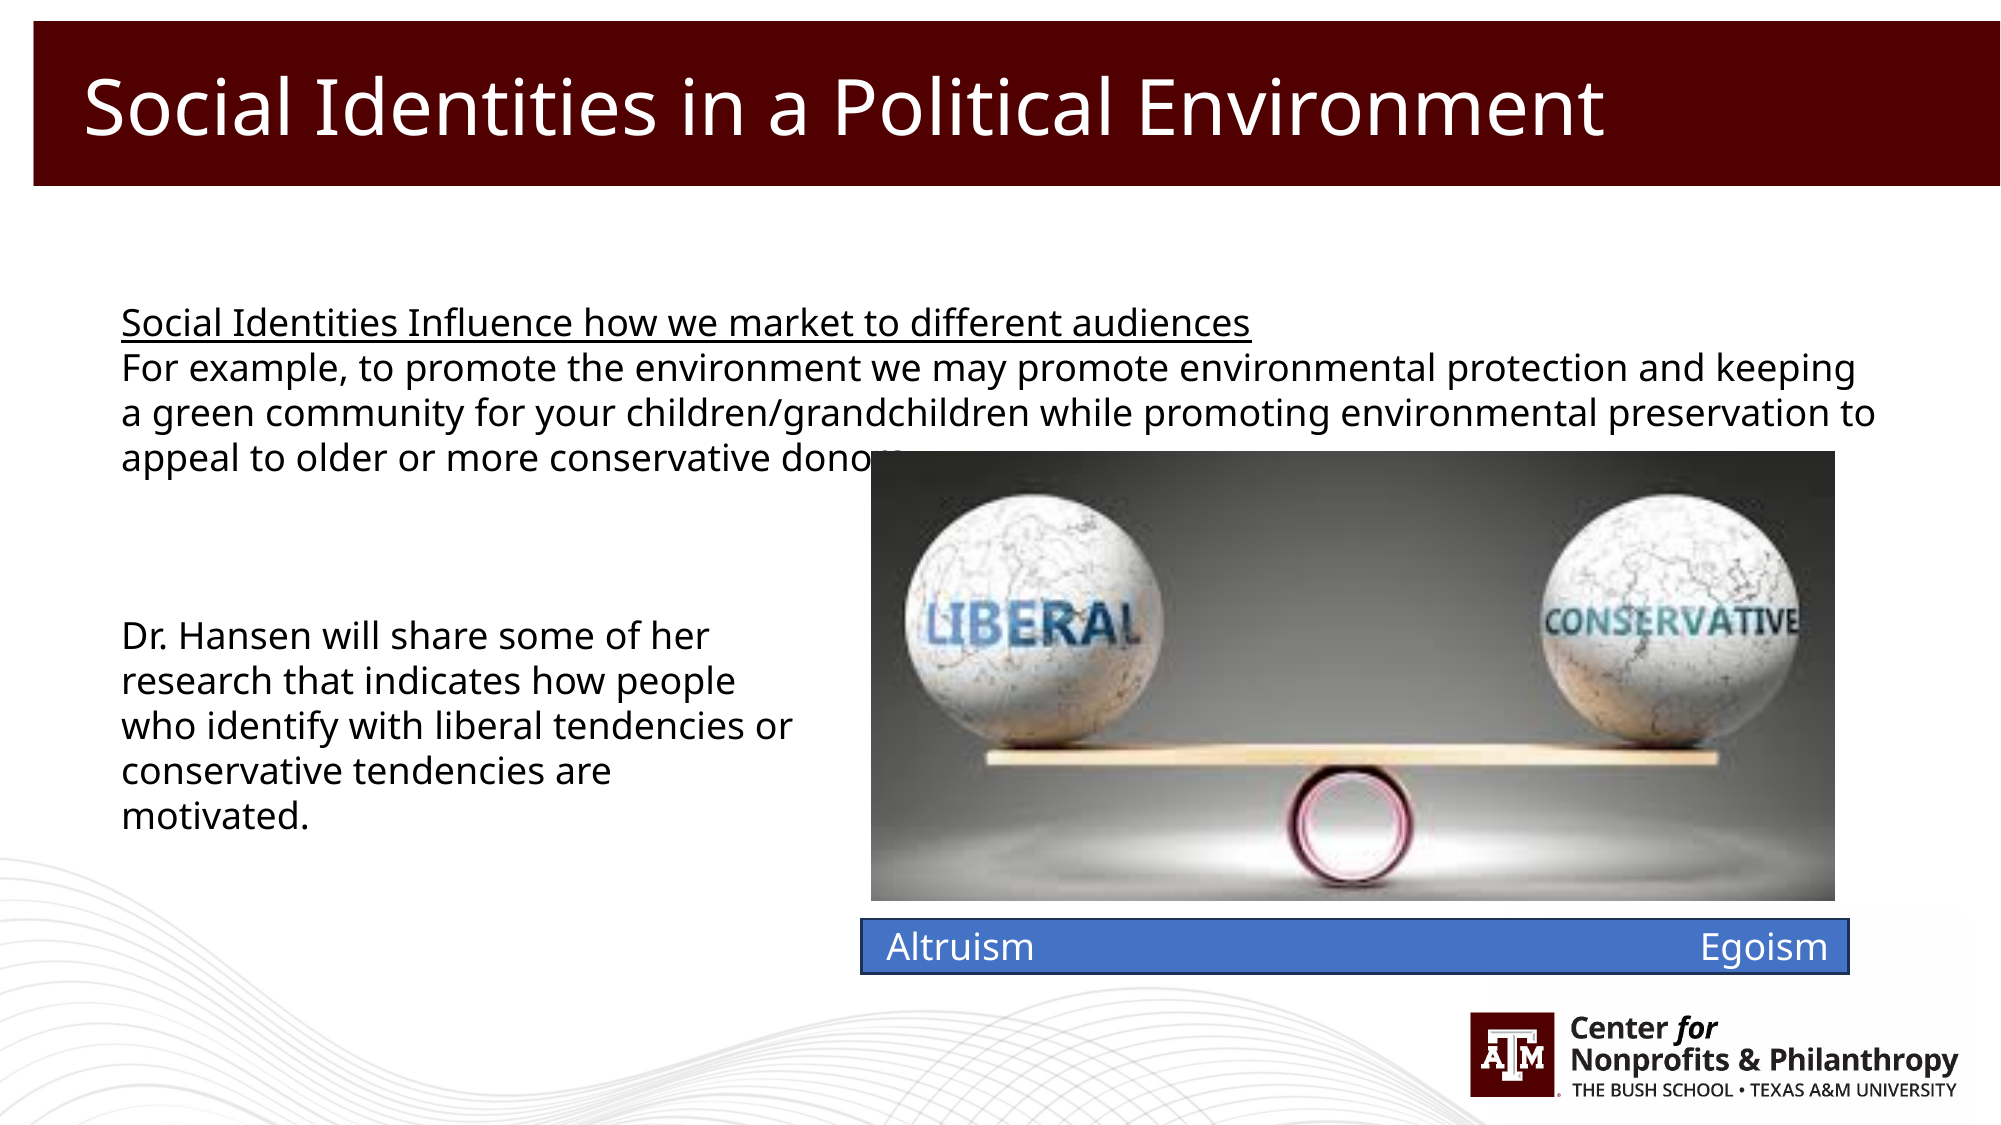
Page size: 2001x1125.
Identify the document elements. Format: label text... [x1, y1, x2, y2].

text_box Altruism [871, 916, 1090, 976]
text_box [1090, 918, 1685, 975]
text_box Social Identities Influence how we market to different audiences For example, to promote the environment we may promote environmental protection and keeping a green community for your children/grandchildren while promoting environmental preservation to appeal to older or more conservative donors [106, 291, 1904, 712]
text_box Egoism [1685, 916, 1904, 976]
picture [0, 0, 2001, 1125]
text_box Dr. Hansen will share some of her research that indicates how people who identify with liberal tendencies or conservative tendencies are motivated. [106, 604, 812, 935]
title Social Identities in a Political Environment [68, 36, 1794, 184]
text_box [860, 918, 871, 975]
